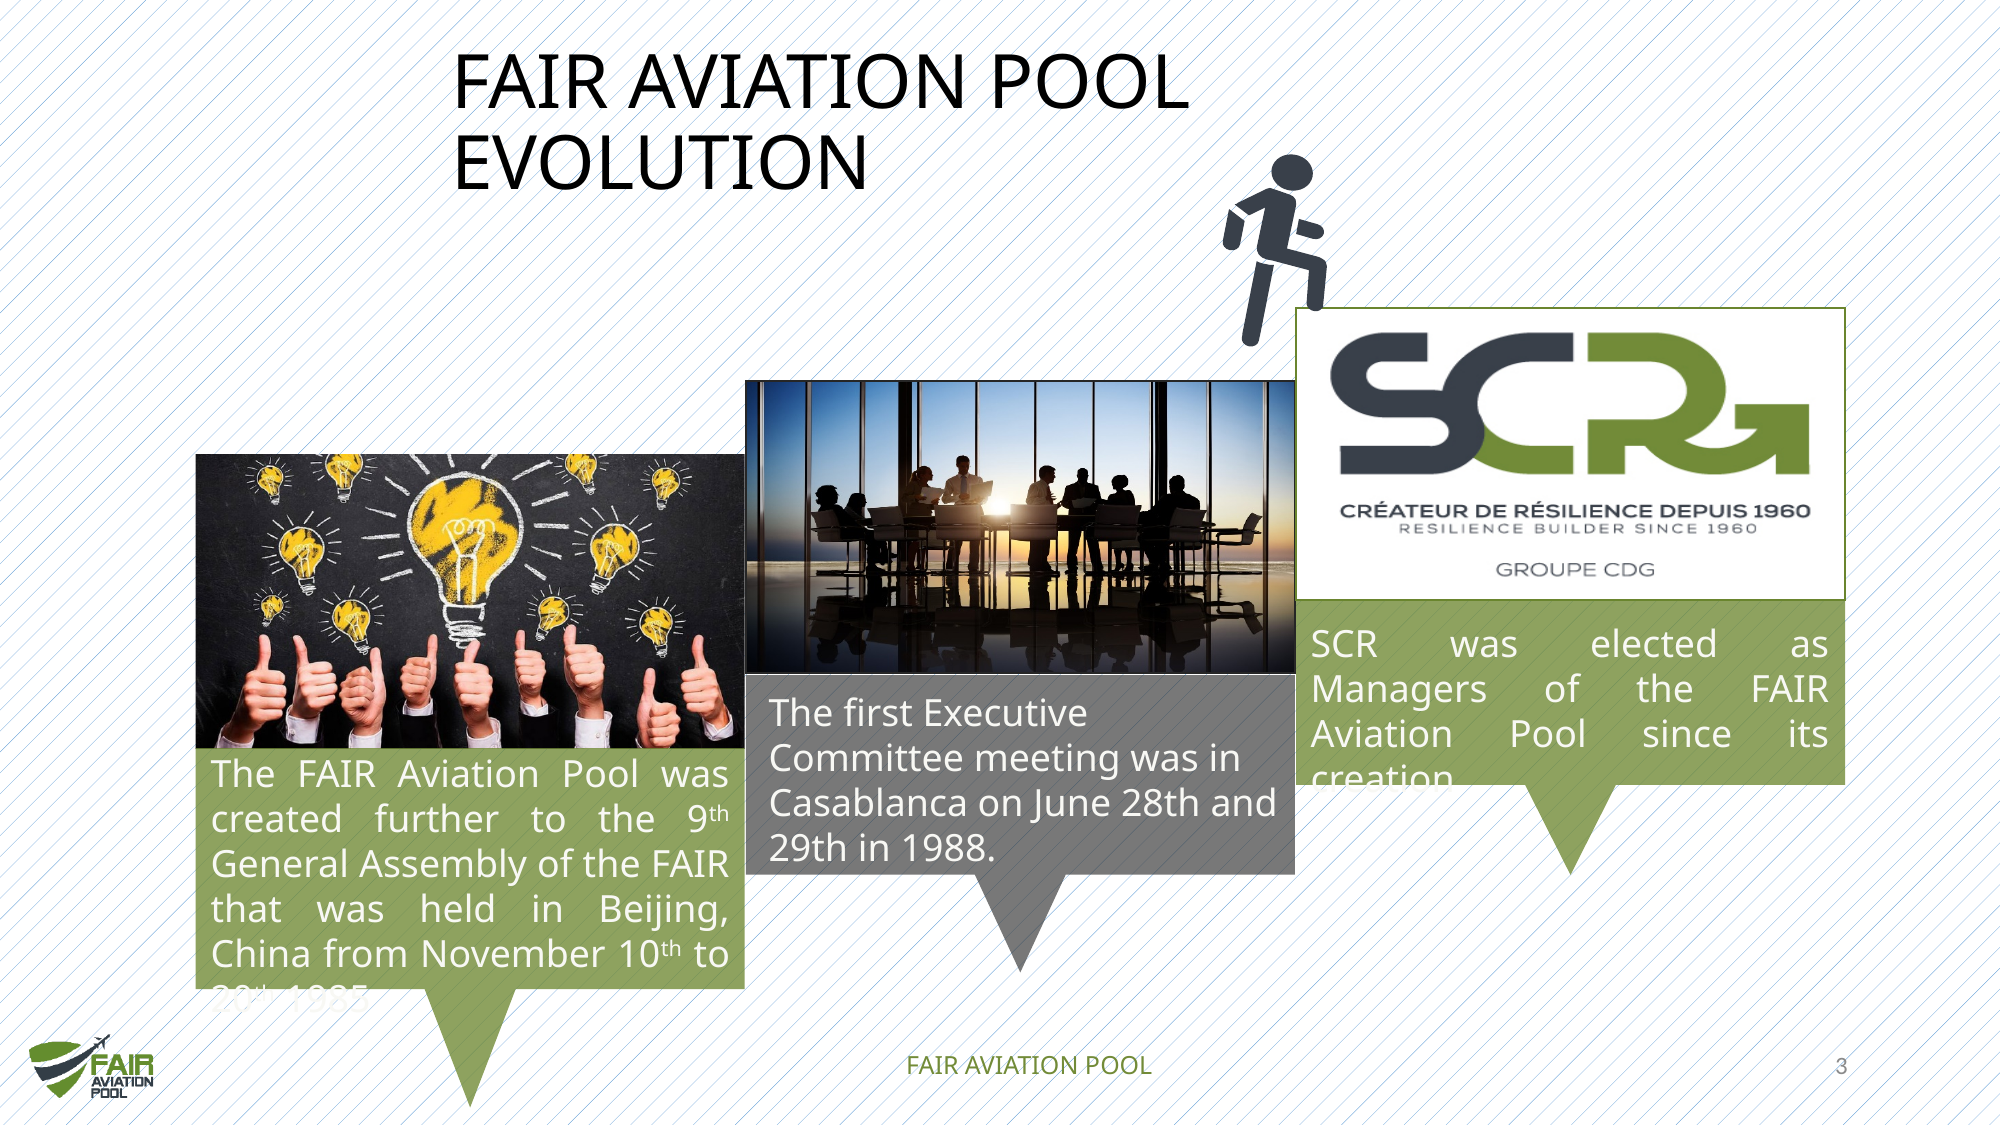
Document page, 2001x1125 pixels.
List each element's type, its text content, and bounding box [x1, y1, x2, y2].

text_box [438, 1028, 502, 1111]
text_box [974, 877, 1066, 975]
text_box [744, 674, 1295, 876]
text_box [1295, 600, 1847, 786]
text_box The first Executive Committee meeting was in Casablanca on June 28th and 29th in 1988. [753, 681, 1303, 877]
text_box The FAIR Aviation Pool was created further to the 9th General Assembly of the FAIR that was held in Beijing, China from November 10th to 20th 1985 [195, 742, 745, 1028]
text_box [1295, 307, 1846, 600]
text_box FAIR AVIATION POOL [852, 1042, 1206, 1087]
text_box 3 [1802, 1041, 1863, 1103]
text_box SCR was elected as Managers of the FAIR Aviation Pool since its creation [1295, 612, 1844, 808]
text_box [1535, 808, 1606, 878]
text_box [1221, 207, 1246, 252]
text_box [1232, 156, 1328, 348]
text_box FAIR AVIATION POOL EVOLUTION [436, 36, 1615, 156]
text_box [745, 380, 1295, 674]
picture [1, 1007, 180, 1125]
text_box [195, 454, 745, 742]
